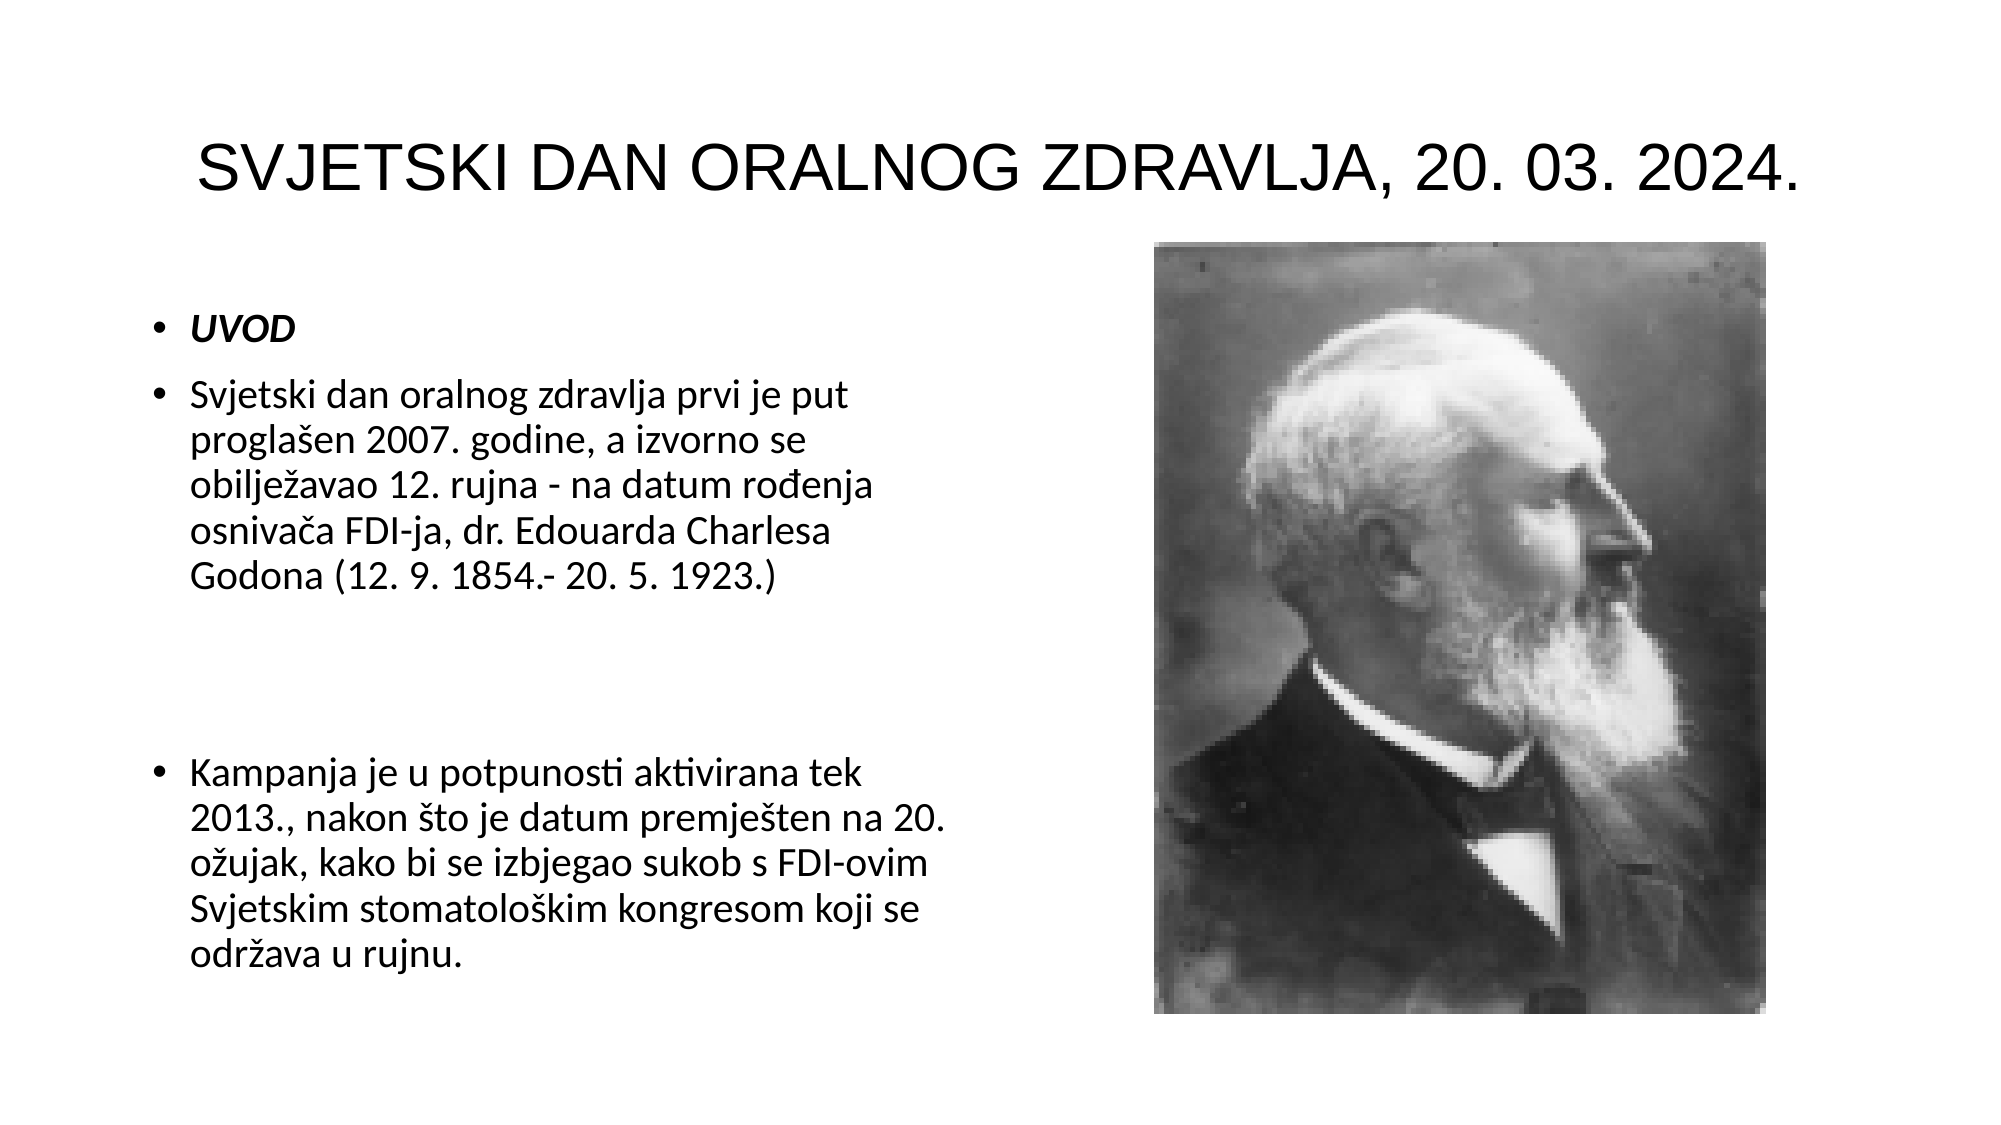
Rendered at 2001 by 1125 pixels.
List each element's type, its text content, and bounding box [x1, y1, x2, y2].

title SVJETSKI DAN ORALNOG ZDRAVLJA, 20. 03. 2024. [137, 59, 1863, 278]
list UVOD Svjetski dan oralnog zdravlja prvi je put proglašen 2007. godine, a izvorno se obilježavao 12. rujna - na datum rođenja osnivača FDI-ja, dr. Edouarda Charlesa Godona (12. 9. 1854.- 20. 5. 1923.) Kampanja je u potpunosti aktivirana tek 2013., nakon što je datum premješten na 20. ožujak, kako bi se izbjegao sukob s FDI-ovim Svjetskim stomatološkim kongresom koji se održava u rujnu. [137, 299, 988, 1014]
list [1154, 242, 1766, 1014]
